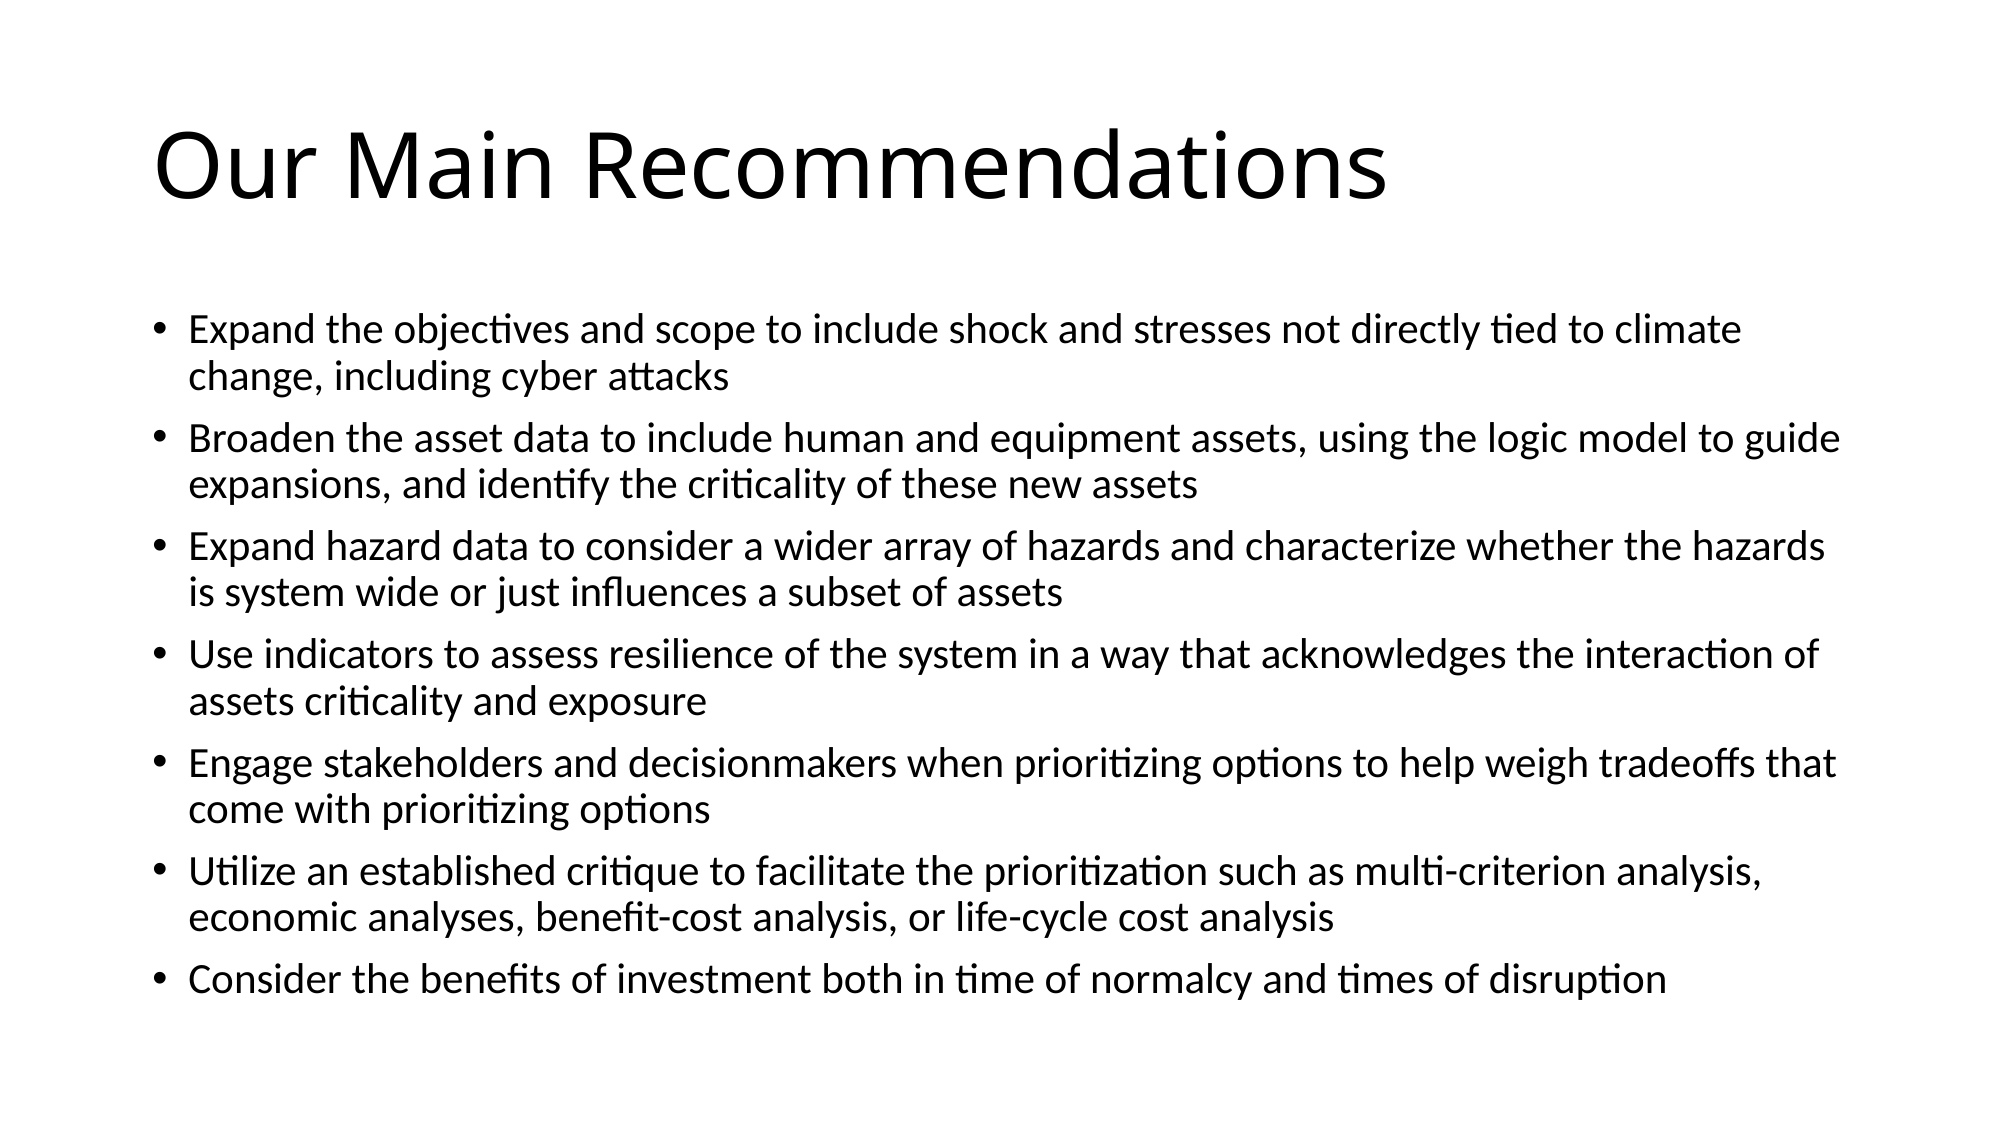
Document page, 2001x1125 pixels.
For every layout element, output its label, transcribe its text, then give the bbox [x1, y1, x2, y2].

title Our Main Recommendations [137, 59, 1863, 278]
list Expand the objectives and scope to include shock and stresses not directly tied to climate change, including cyber attacks Broaden the asset data to include human and equipment assets, using the logic model to guide expansions, and identify the criticality of these new assets Expand hazard data to consider a wider array of hazards and characterize whether the hazards is system wide or just influences a subset of assets Use indicators to assess resilience of the system in a way that acknowledges the interaction of assets criticality and exposure Engage stakeholders and decisionmakers when prioritizing options to help weigh tradeoffs that come with prioritizing options Utilize an established critique to facilitate the prioritization such as multi-criterion analysis, economic analyses, benefit-cost analysis, or life-cycle cost analysis Consider the benefits of investment both in time of normalcy and times of disruption [137, 299, 1863, 1014]
